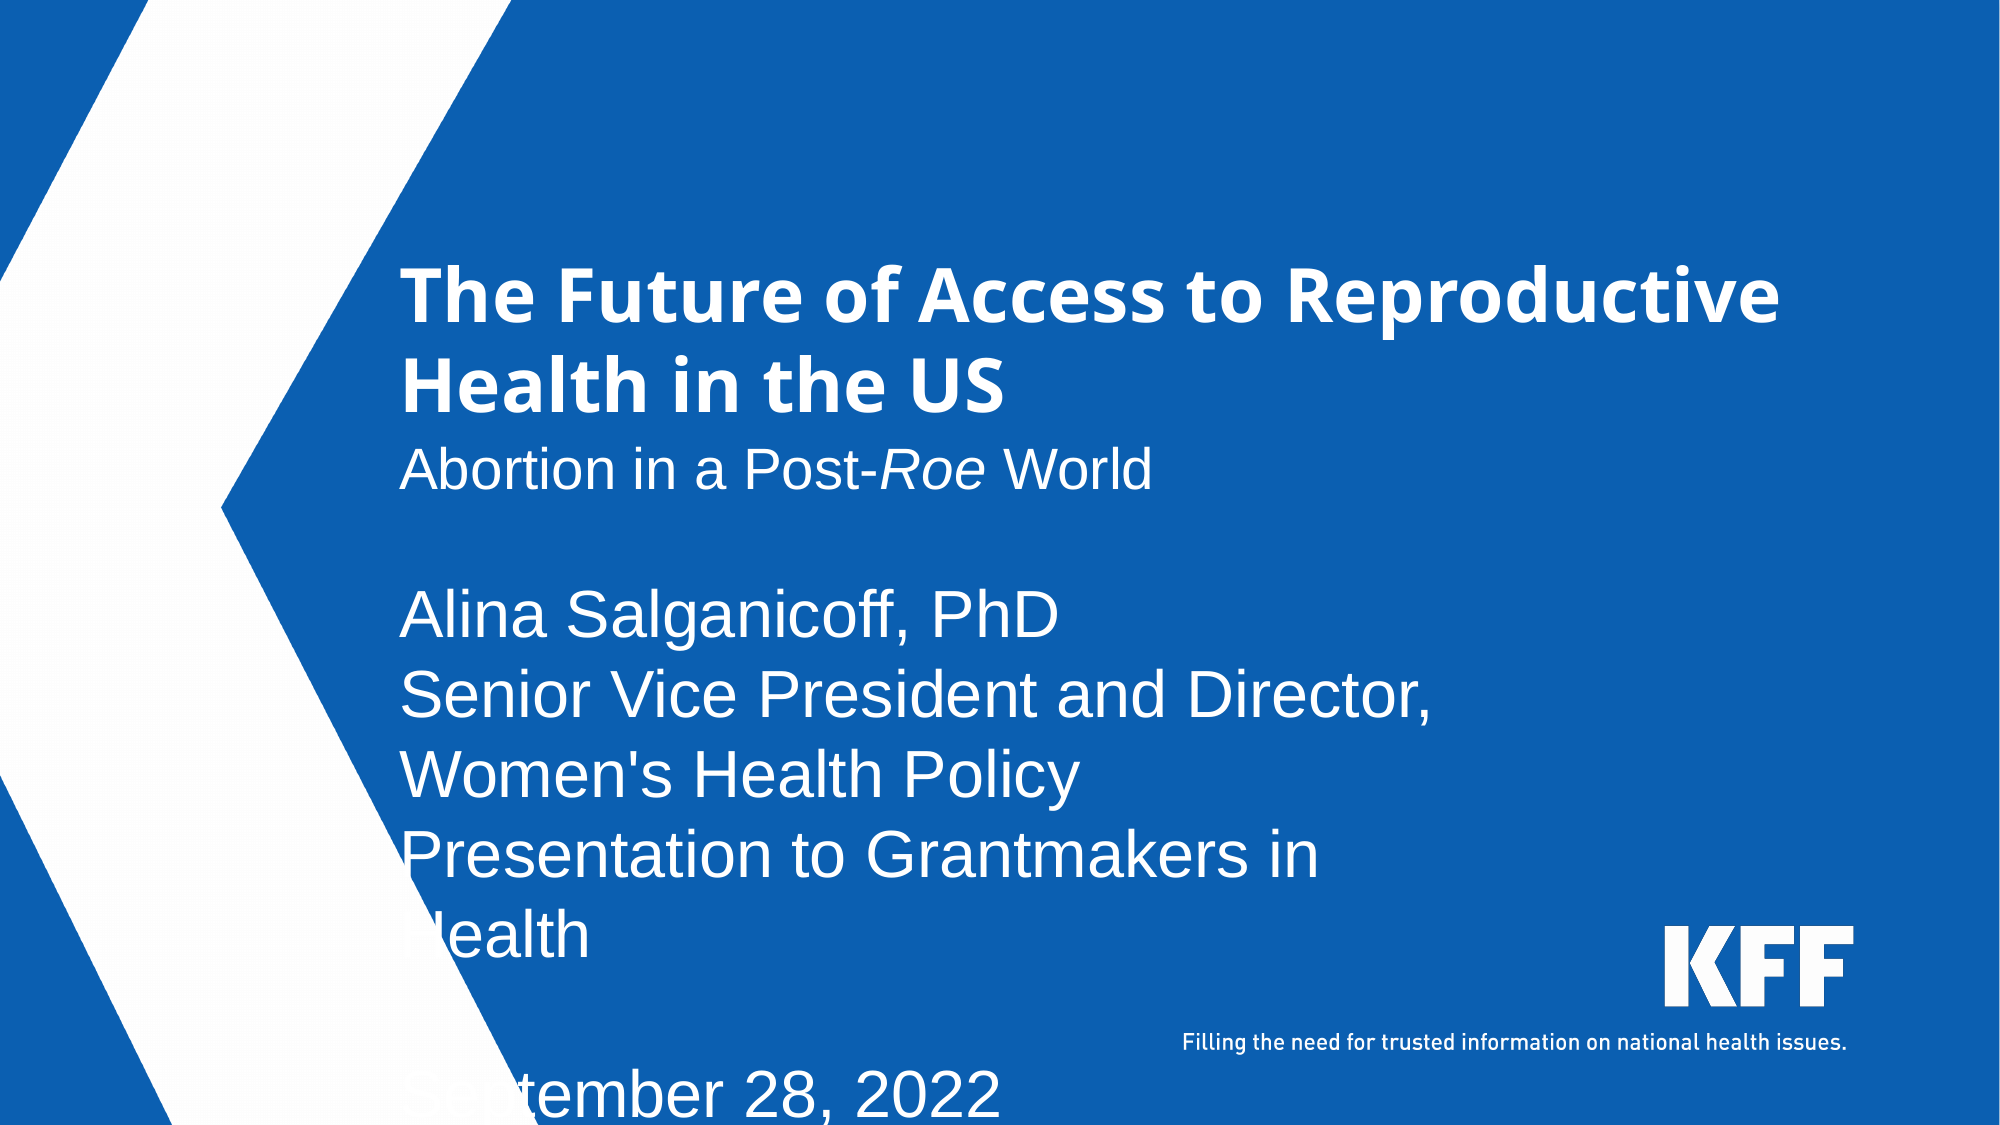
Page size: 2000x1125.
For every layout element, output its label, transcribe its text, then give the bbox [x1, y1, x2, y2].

subtitle Abortion in a Post-Roe World Alina Salganicoff, PhD Senior Vice President and Director, Women's Health Policy Presentation to Grantmakers in Health September 28, 2022 [384, 423, 1498, 625]
picture [1173, 1025, 1857, 1066]
picture [1661, 922, 1857, 1010]
picture [0, 0, 551, 1125]
title The Future of Access to Reproductive Health in the US [384, 239, 1884, 413]
